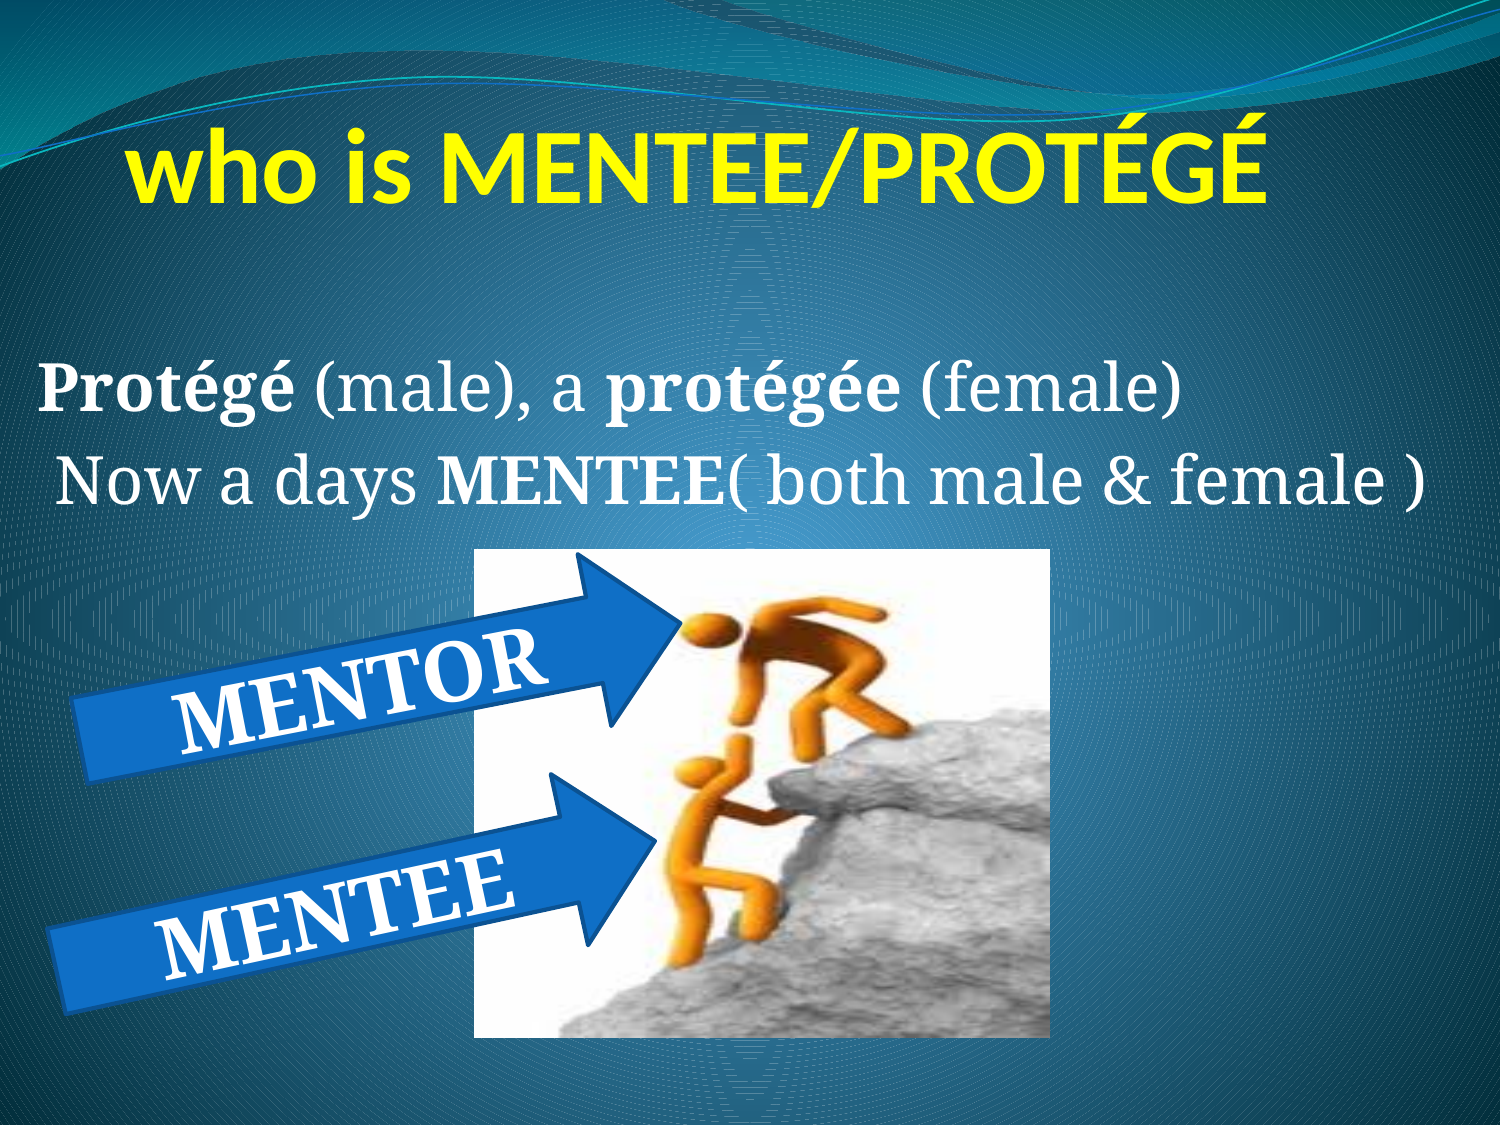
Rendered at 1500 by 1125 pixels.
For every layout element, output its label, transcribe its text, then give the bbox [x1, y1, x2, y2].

text_box MENTOR [68, 618, 467, 786]
picture [474, 549, 1051, 1038]
title who is MENTEE/PROTÉGÉ [99, 0, 1388, 225]
text_box MENTEE [45, 835, 467, 1017]
subtitle Protégé (male), a protégée (female) Now a days MENTEE( both male & female ) [37, 337, 1500, 1125]
